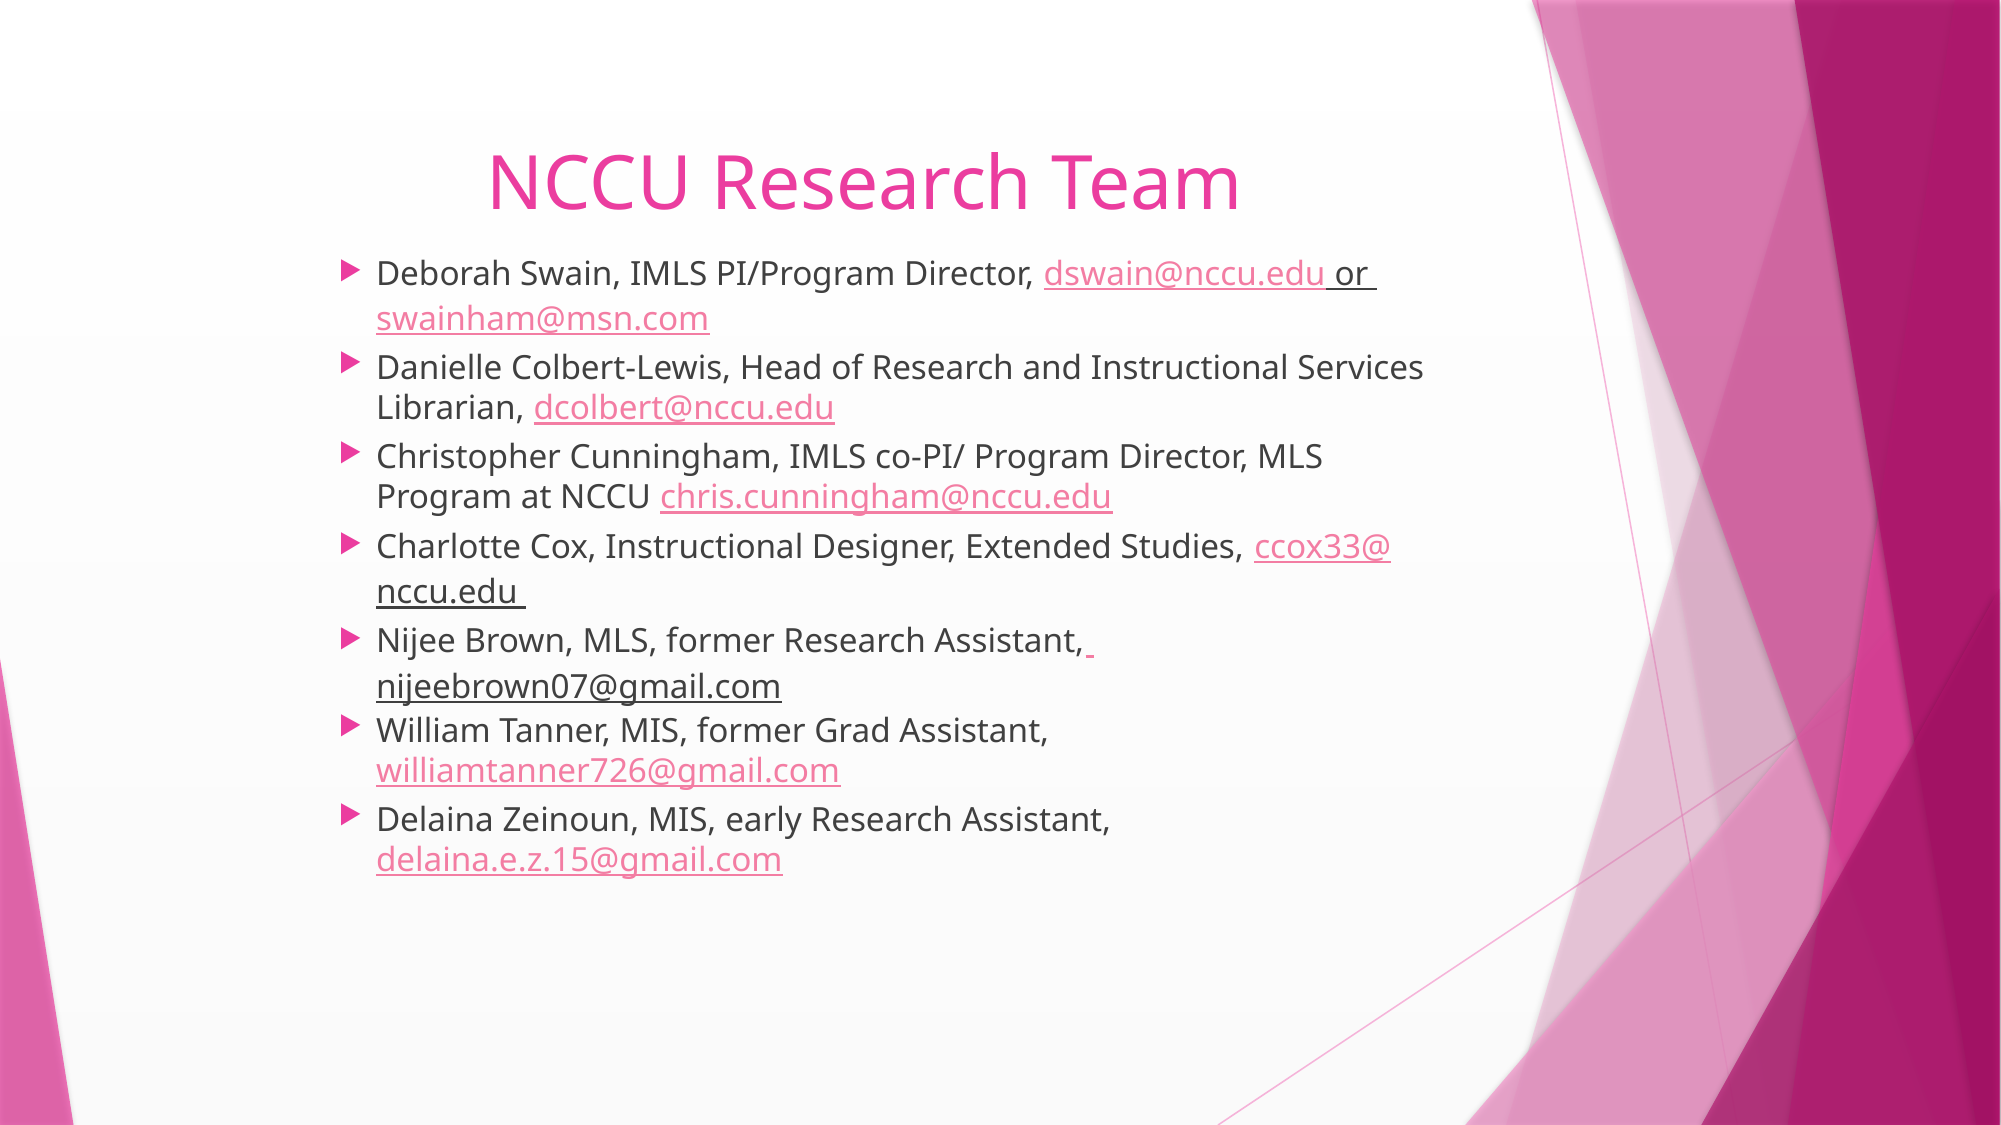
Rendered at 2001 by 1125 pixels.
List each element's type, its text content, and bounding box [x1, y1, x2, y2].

title NCCU Research Team [471, 127, 1692, 363]
list Deborah Swain, IMLS PI/Program Director, dswain@nccu.edu or swainham@msn.com Danielle Colbert-Lewis, Head of Research and Instructional Services Librarian, dcolbert@nccu.edu Christopher Cunningham, IMLS co-PI/ Program Director, MLS Program at NCCU chris.cunningham@nccu.edu Charlotte Cox, Instructional Designer, Extended Studies, ccox33@nccu.edu Nijee Brown, MLS, former Research Assistant, nijeebrown07@gmail.com William Tanner, MIS, former Grad Assistant, williamtanner726@gmail.com Delaina Zeinoun, MIS, early Research Assistant, delaina.e.z.15@gmail.com [263, 244, 1459, 1053]
